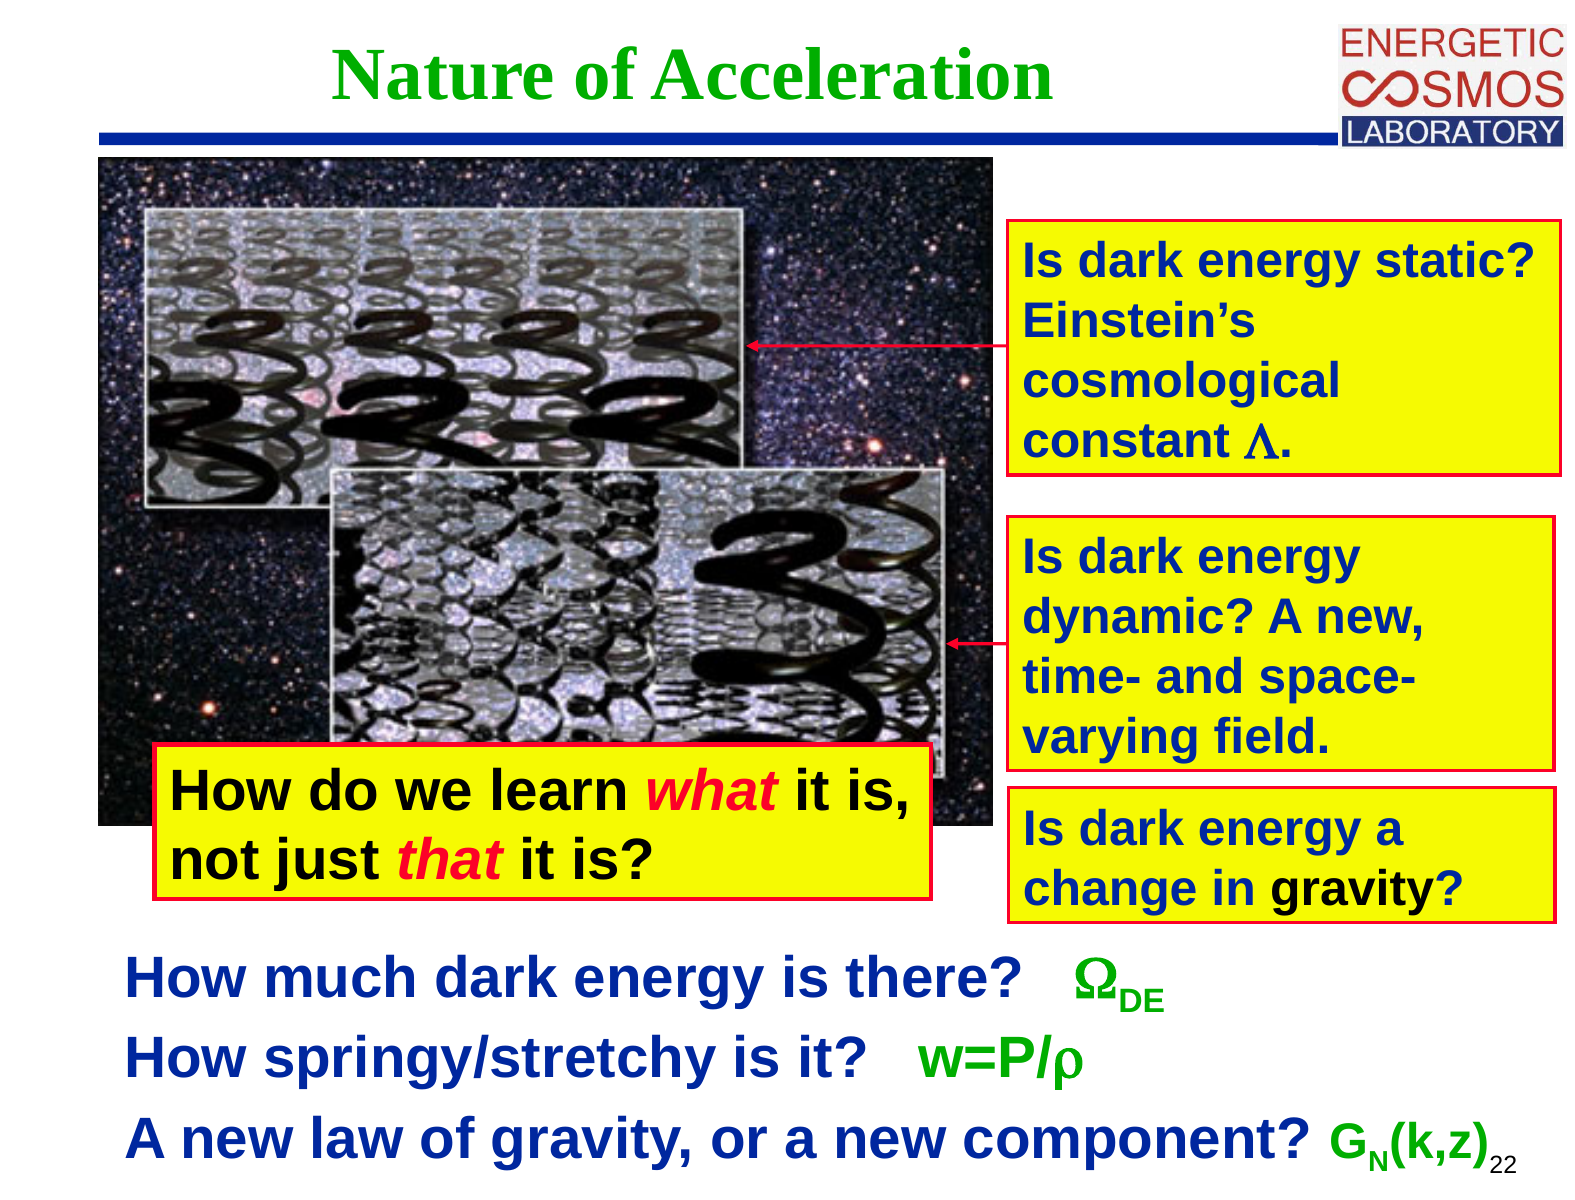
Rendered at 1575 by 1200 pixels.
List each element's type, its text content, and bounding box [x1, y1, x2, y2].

text_box Is dark energy a change in gravity? [1008, 787, 1555, 923]
picture [1338, 24, 1567, 149]
text_box How do we learn what it is, not just that it is? [154, 833, 931, 899]
text_box Is dark energy static? Einstein’s cosmological constant . [1007, 220, 1561, 475]
slide_number 22 [1491, 1124, 1575, 1200]
text_box Is dark energy dynamic? A new, time- and space-varying field. [1007, 516, 1555, 771]
text_box Nature of Acceleration [315, 16, 1071, 123]
text_box How much dark energy is there? DE How springy/stretchy is it? w=P/ A new law of gravity, or a new component? GN(k,z) [109, 945, 1525, 1177]
picture [98, 156, 994, 827]
